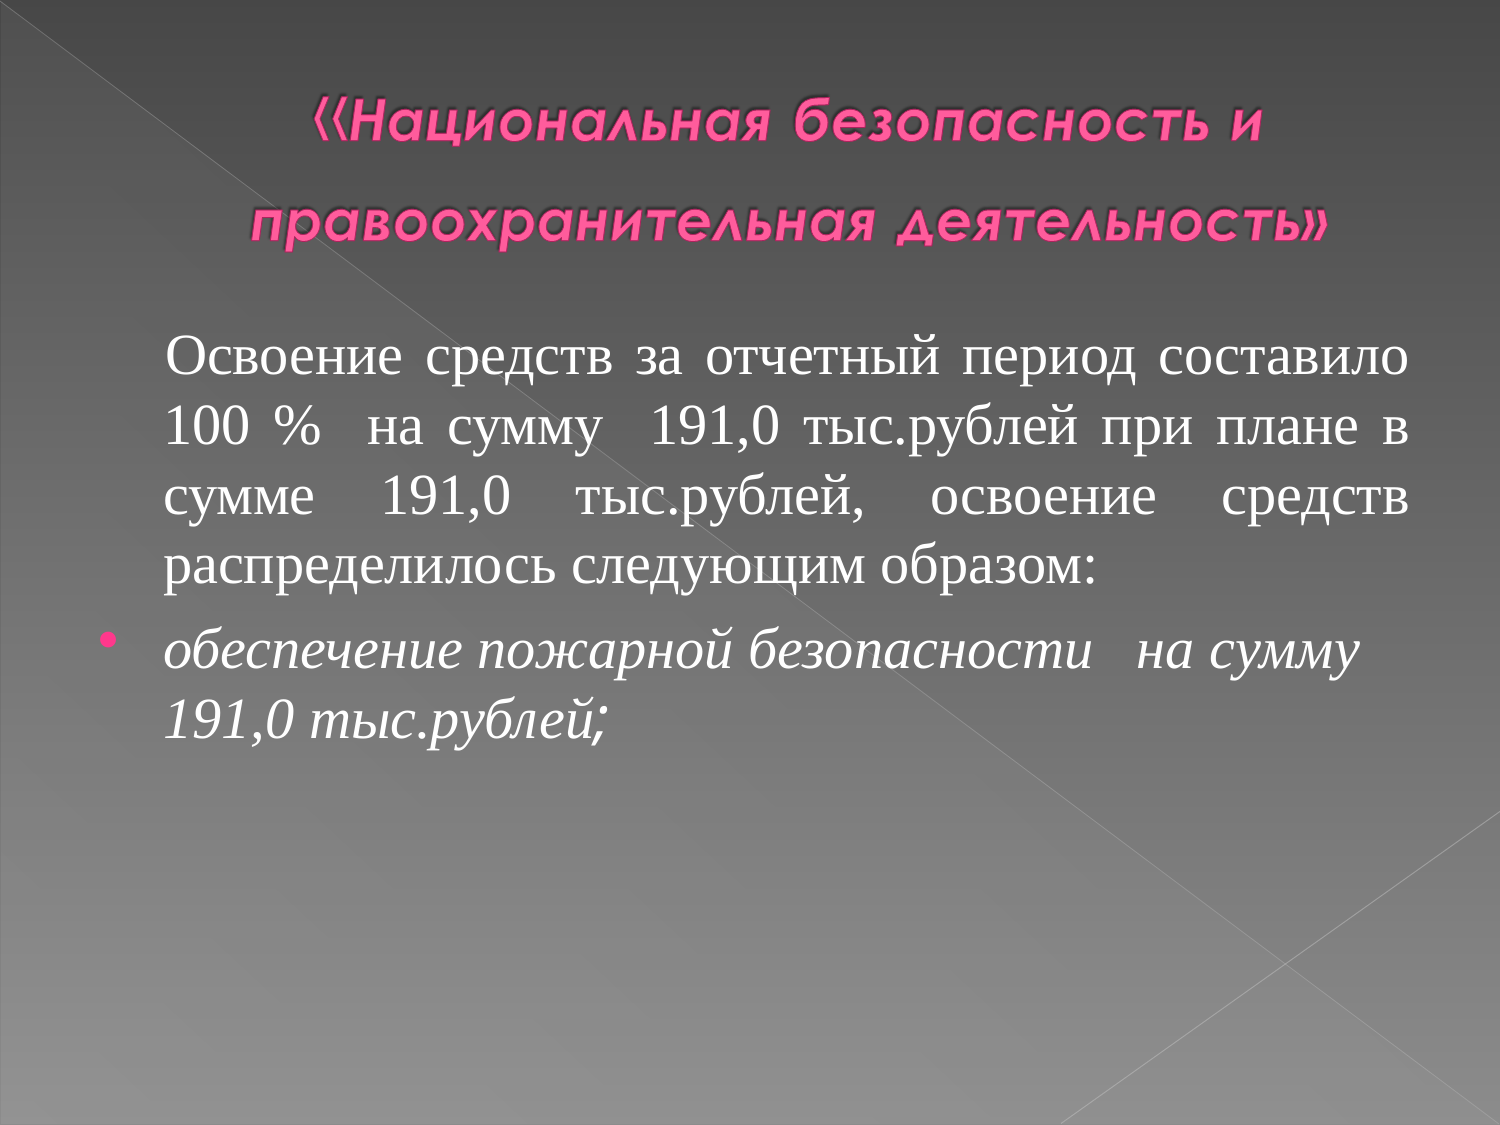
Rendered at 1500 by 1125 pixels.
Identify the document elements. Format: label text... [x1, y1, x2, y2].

picture [74, 27, 1426, 290]
text_box Освоение средств за отчетный период составило 100 % на сумму 191,0 тыс.рублей при плане в сумме 191,0 тыс.рублей, освоение средств распределилось следующим образом: обеспечение пожарной безопасности на сумму 191,0 тыс.рублей; [74, 308, 1425, 1059]
